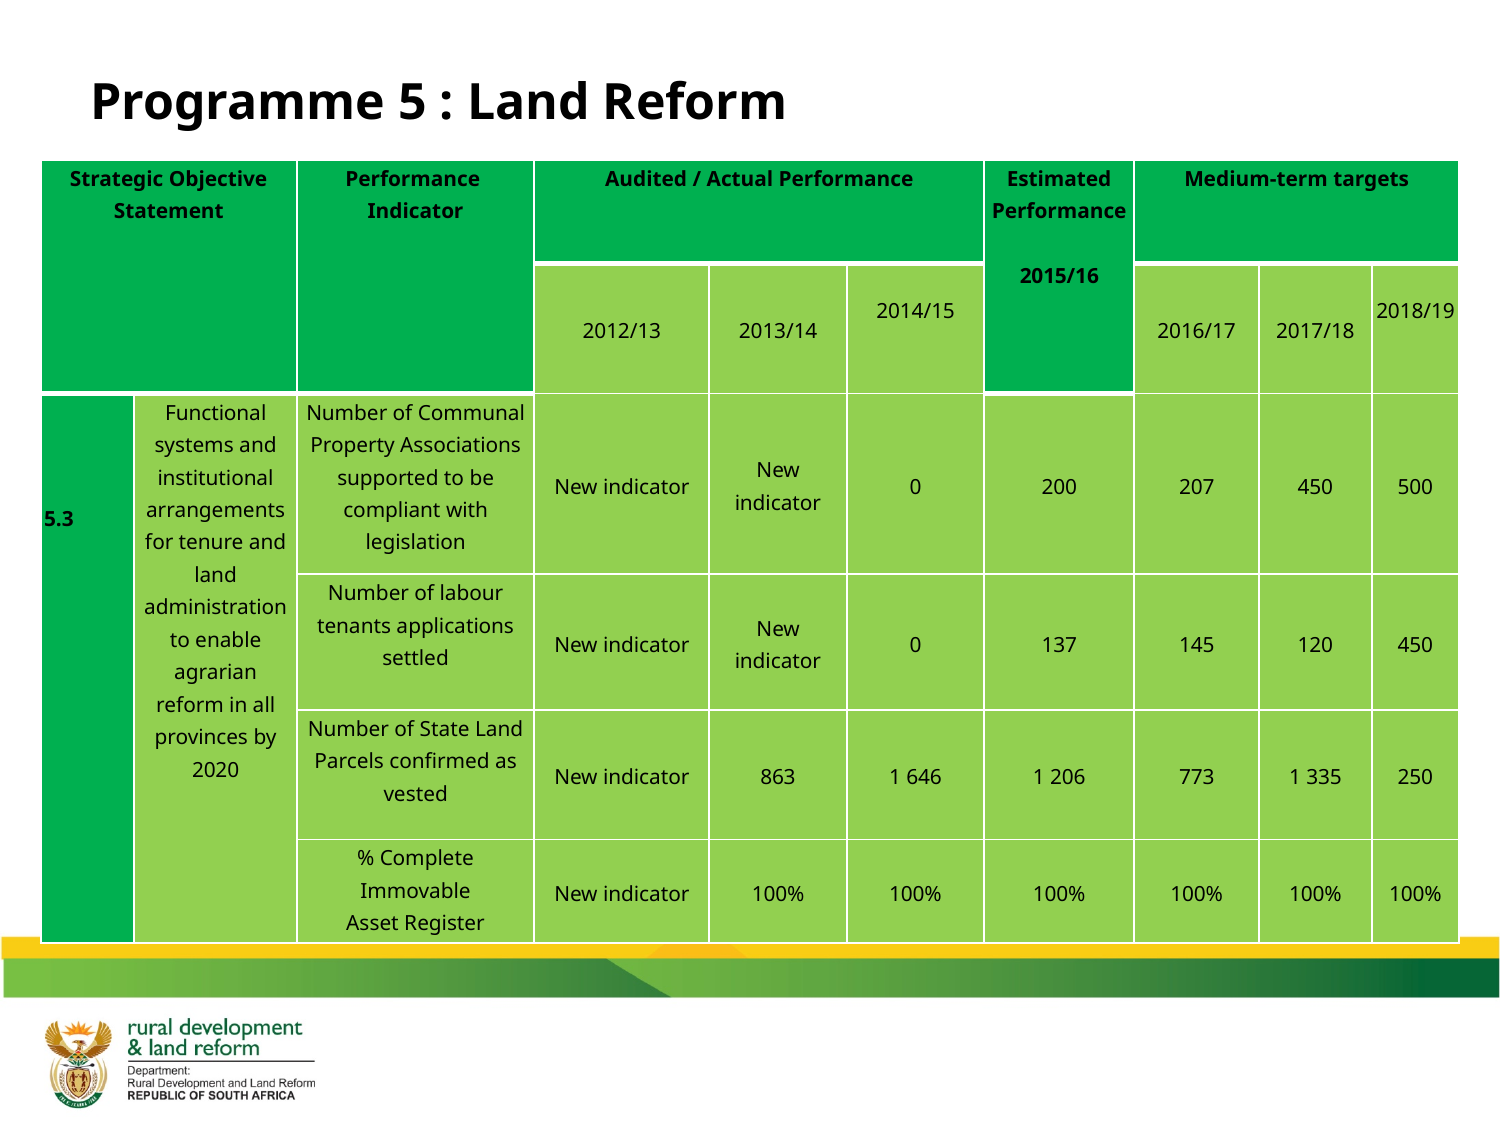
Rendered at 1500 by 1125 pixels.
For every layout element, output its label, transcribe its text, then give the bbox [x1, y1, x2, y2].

table_cell 100% [1373, 840, 1458, 907]
table_cell 207 [1135, 394, 1258, 573]
table_cell New indicator [535, 394, 708, 573]
table_cell 1 335 [1260, 711, 1371, 839]
table_header Audited / Actual Performance [535, 161, 983, 261]
table_cell 863 [710, 711, 846, 839]
table_cell 2012/13 [535, 266, 708, 393]
table_cell 100% [985, 840, 1133, 907]
table_header Medium-term targets [1135, 161, 1458, 261]
table_cell % Complete Immovable Asset Register [298, 840, 533, 907]
table_cell 2018/19 [1373, 266, 1458, 393]
table_cell 2013/14 [710, 266, 846, 393]
table_cell New indicator [535, 711, 708, 839]
table_cell New indicator [710, 394, 846, 573]
table_cell 1 646 [848, 711, 983, 839]
table_cell 450 [1373, 575, 1458, 709]
table_cell New indicator [535, 840, 708, 907]
table_cell 773 [1135, 711, 1258, 839]
table_cell 500 [1373, 394, 1458, 573]
title Programme 5 : Land Reform [75, 50, 1438, 150]
table_cell Number of labour tenants applications settled [298, 575, 533, 709]
table_cell 250 [1373, 711, 1458, 839]
table_cell 2016/17 [1135, 266, 1258, 393]
table_cell 100% [848, 840, 983, 907]
table_cell Functional systems and institutional arrangements for tenure and land administration to enable agrarian reform in all provinces by 2020 [135, 396, 296, 907]
table_header Estimated Performance 2015/16 [985, 161, 1133, 391]
table_cell 2014/15 [848, 266, 983, 393]
table_cell 145 [1135, 575, 1258, 709]
table_cell 100% [1260, 840, 1371, 907]
table_cell Number of State Land Parcels confirmed as vested [298, 711, 533, 839]
table_cell New indicator [710, 575, 846, 709]
table_cell 200 [985, 396, 1133, 573]
table_cell Number of Communal Property Associations supported to be compliant with legislation [298, 396, 533, 573]
table_cell 5.3 [42, 396, 133, 907]
table_cell 2017/18 [1260, 266, 1371, 393]
table_cell 137 [985, 575, 1133, 709]
table_header Performance Indicator [298, 161, 533, 391]
table_cell 450 [1260, 394, 1371, 573]
table_cell 0 [848, 394, 983, 573]
picture [0, 909, 1500, 1125]
table_cell New indicator [535, 575, 708, 709]
table_cell 0 [848, 575, 983, 709]
table_cell 1 206 [985, 711, 1133, 839]
table_cell 120 [1260, 575, 1371, 709]
table_cell 100% [710, 840, 846, 907]
table_cell 100% [1135, 840, 1258, 907]
table_header Strategic Objective Statement [42, 161, 296, 391]
